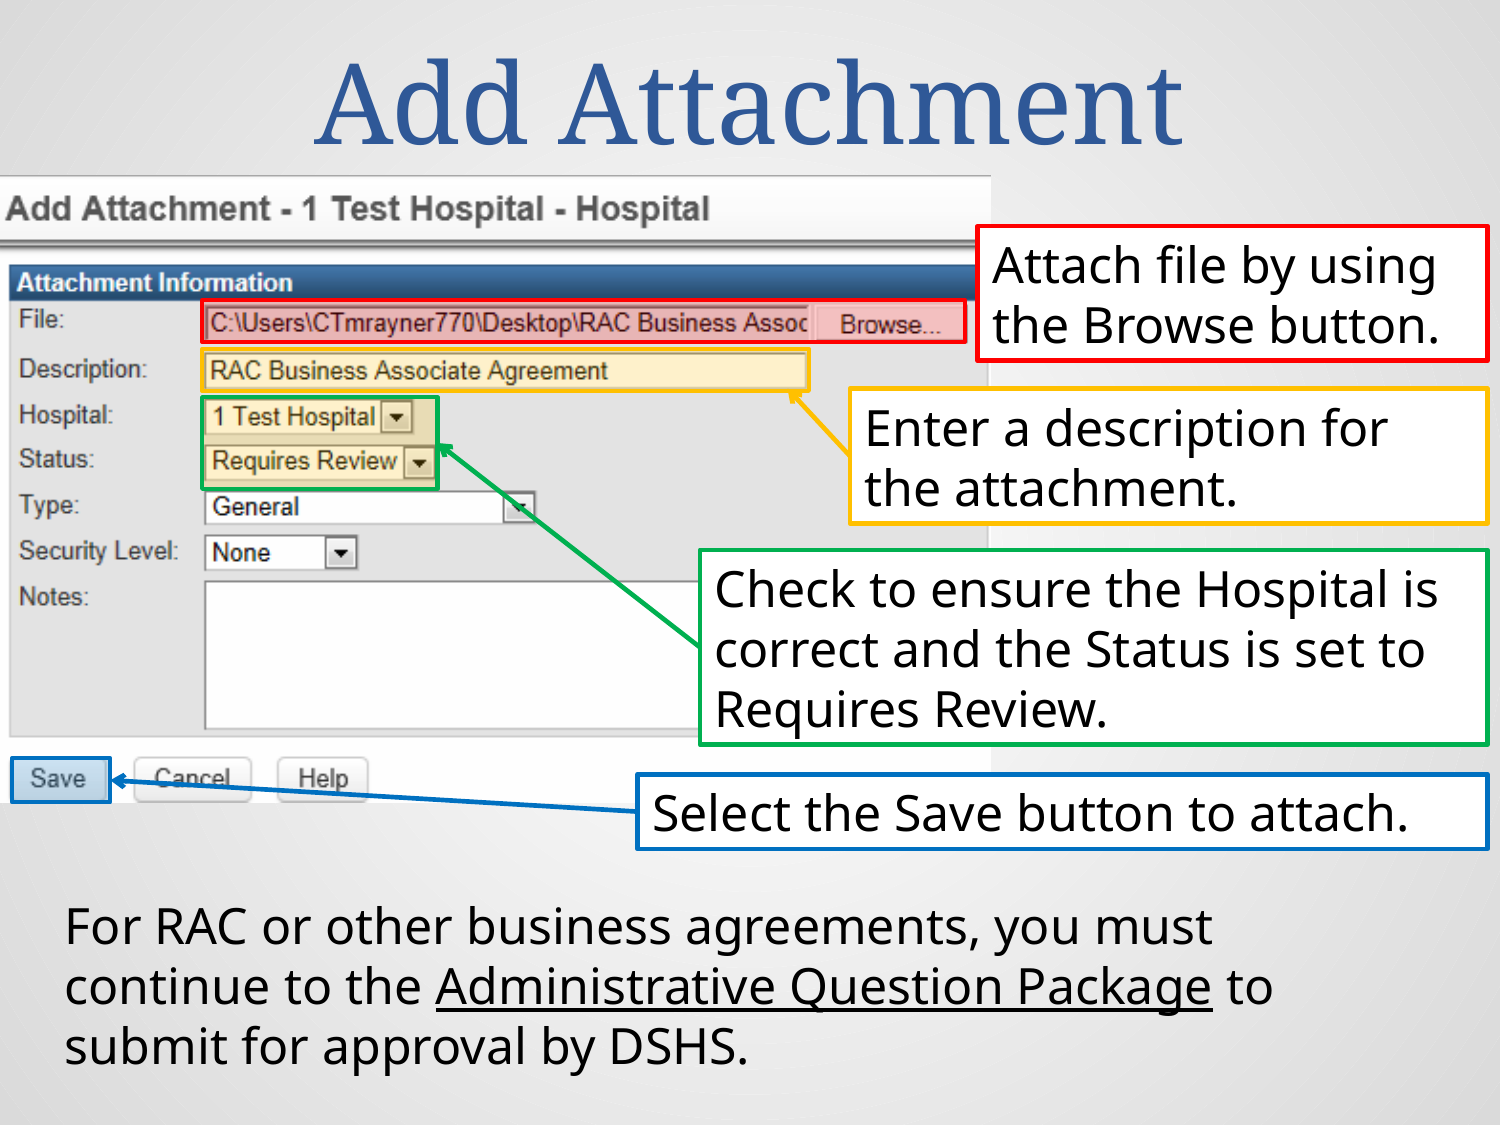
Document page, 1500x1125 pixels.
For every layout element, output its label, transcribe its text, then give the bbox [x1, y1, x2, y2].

text_box Enter a description for the attachment. [995, 388, 1488, 524]
text_box For RAC or other business agreements, you must continue to the Administrative Question Package to submit for approval by DSHS. [50, 887, 1438, 1083]
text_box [787, 388, 851, 457]
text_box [109, 780, 638, 813]
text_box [437, 442, 701, 649]
text_box Attach file by using the Browse button. [995, 226, 1488, 361]
title Add Attachment [75, 0, 1425, 175]
picture [0, 175, 991, 803]
text_box Check to ensure the Hospital is correct and the Status is set to Requires Review. [995, 549, 1488, 745]
text_box Select the Save button to attach. [637, 774, 1488, 849]
